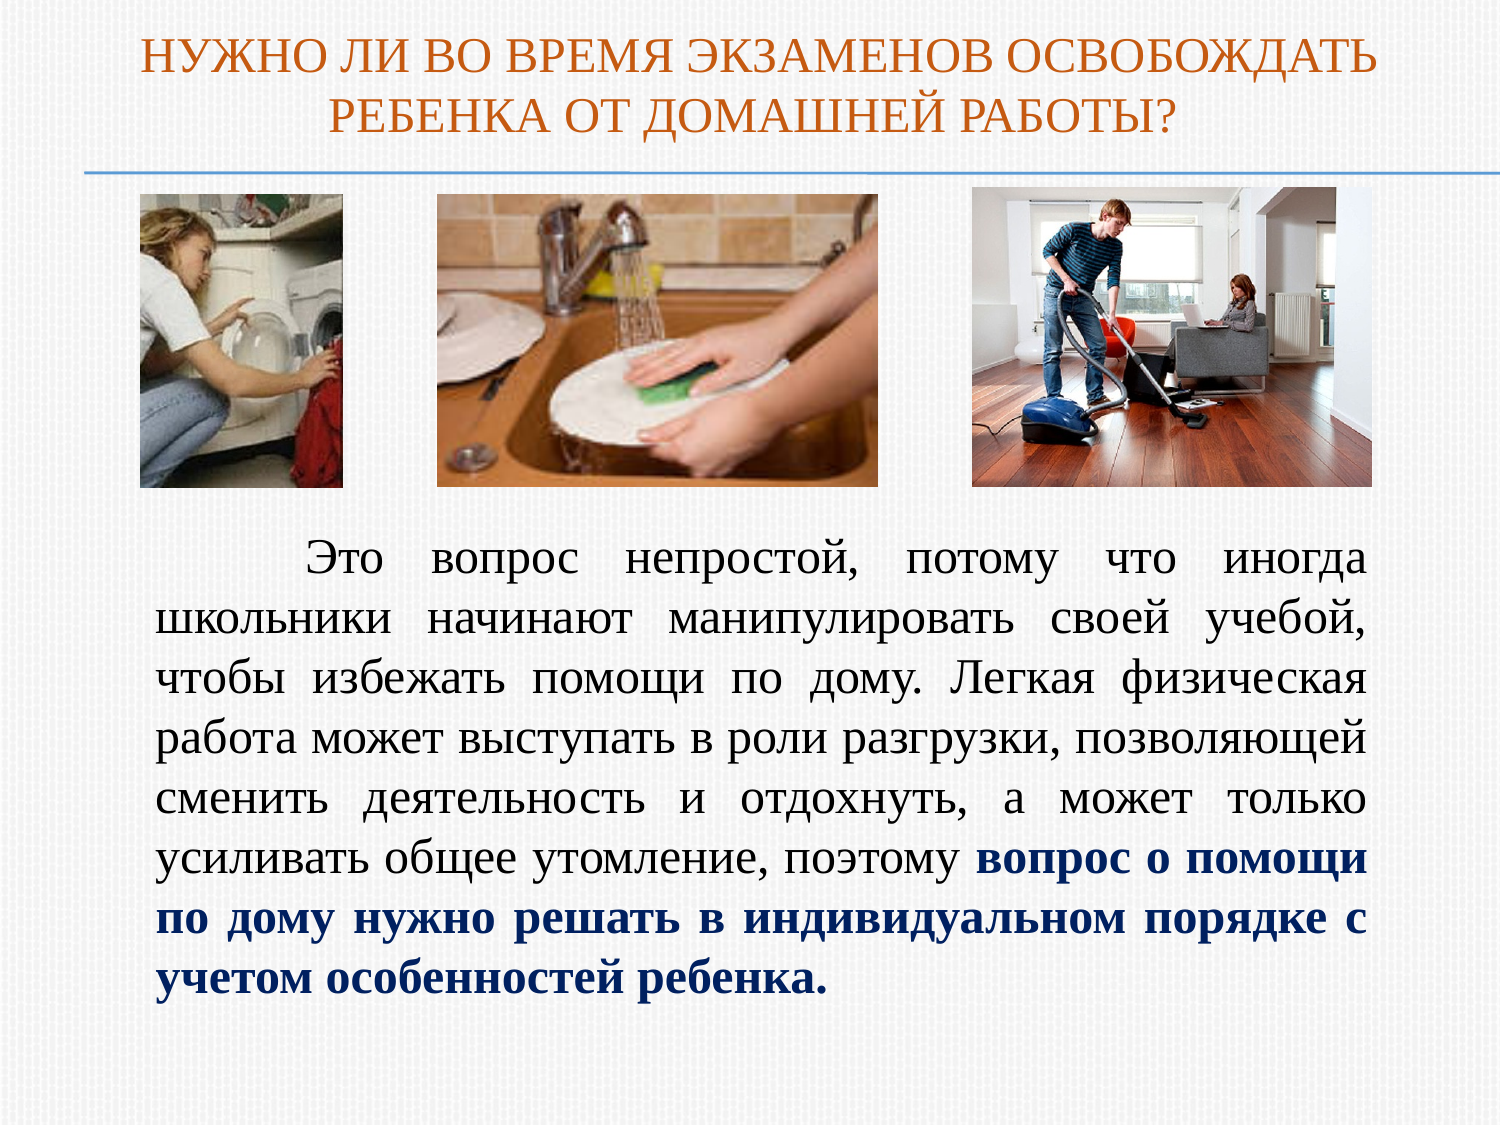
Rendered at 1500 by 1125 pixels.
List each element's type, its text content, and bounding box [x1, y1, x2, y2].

picture [0, 0, 1500, 1125]
title НУЖНО ЛИ ВО ВРЕМЯ ЭКЗАМЕНОВ ОСВОБОЖДАТЬ РЕБЕНКА ОТ ДОМАШНЕЙ РАБОТЫ? [112, 24, 1407, 141]
text_box Это вопрос непростой, потому что иногда школьники начинают манипулировать своей учебой, чтобы избежать помощи по дому. Легкая физическая работа может выступать в роли разгрузки, позволяющей сменить деятельность и отдохнуть, а может только усиливать общее утомление, поэтому вопрос о помощи по дому нужно решать в индивидуальном порядке с учетом особенностей ребенка. [140, 515, 1383, 1011]
